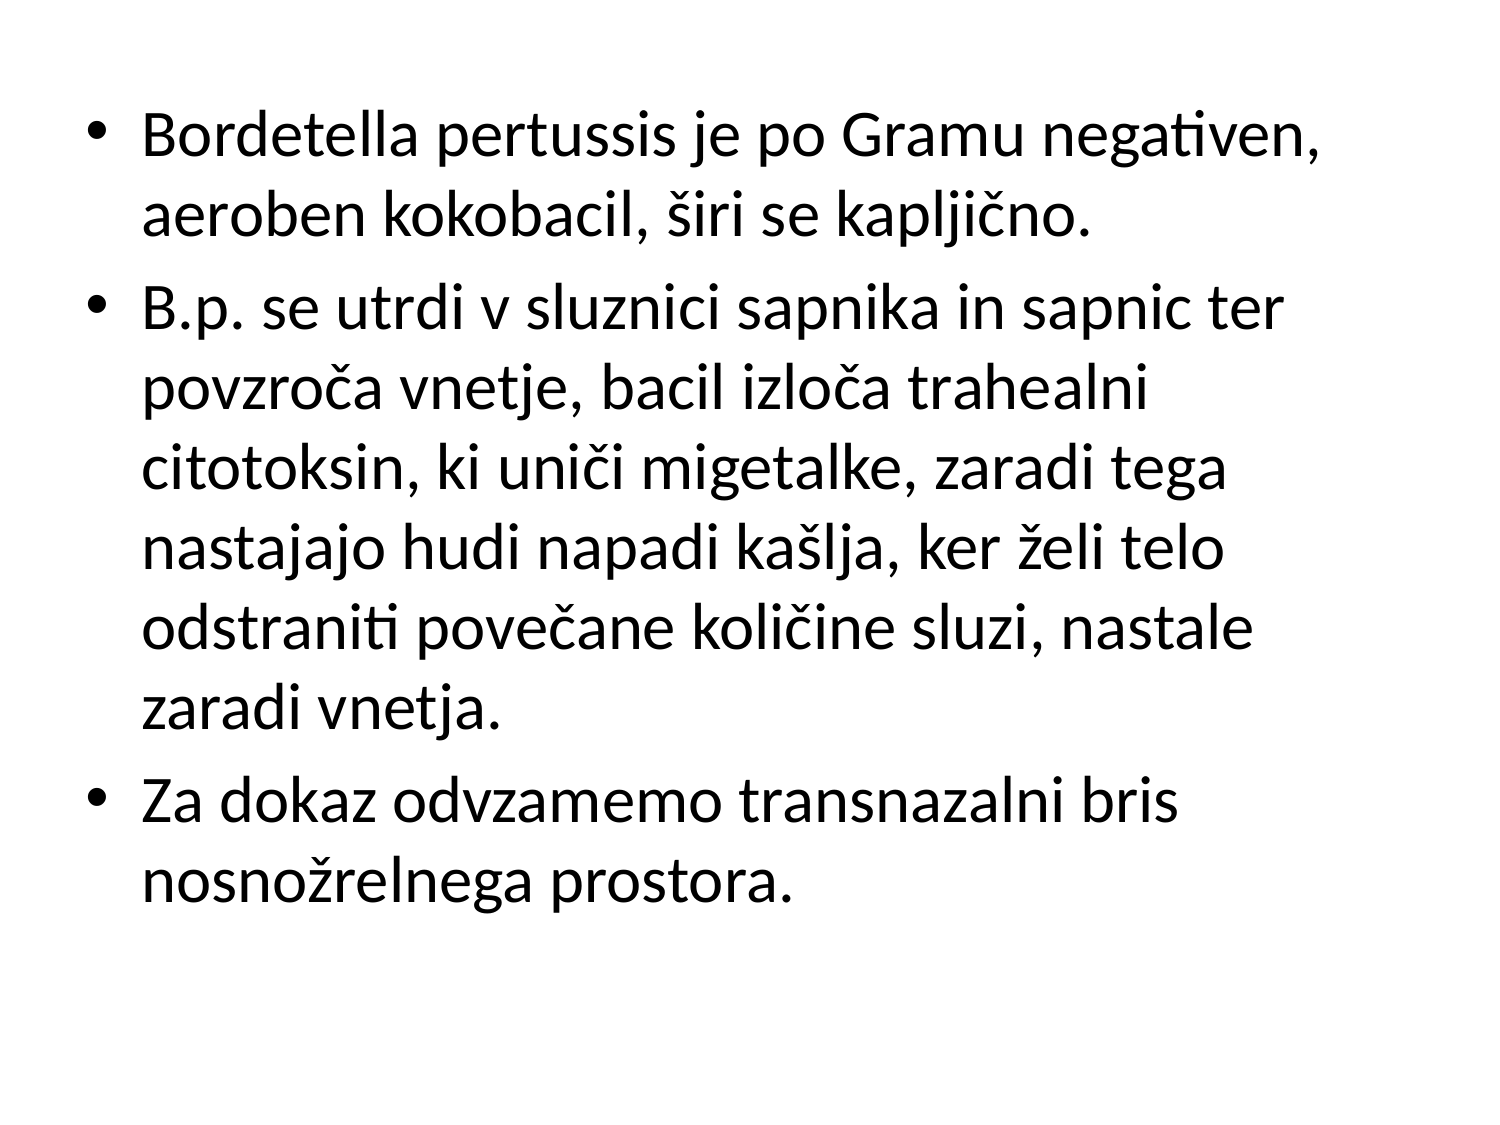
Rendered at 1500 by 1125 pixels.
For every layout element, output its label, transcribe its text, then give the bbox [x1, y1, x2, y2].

list Bordetella pertussis je po Gramu negativen, aeroben kokobacil, širi se kapljično. B.p. se utrdi v sluznici sapnika in sapnic ter povzroča vnetje, bacil izloča trahealni citotoksin, ki uniči migetalke, zaradi tega nastajajo hudi napadi kašlja, ker želi telo odstraniti povečane količine sluzi, nastale zaradi vnetja. Za dokaz odvzamemo transnazalni bris nosnožrelnega prostora. [70, 82, 1425, 1005]
